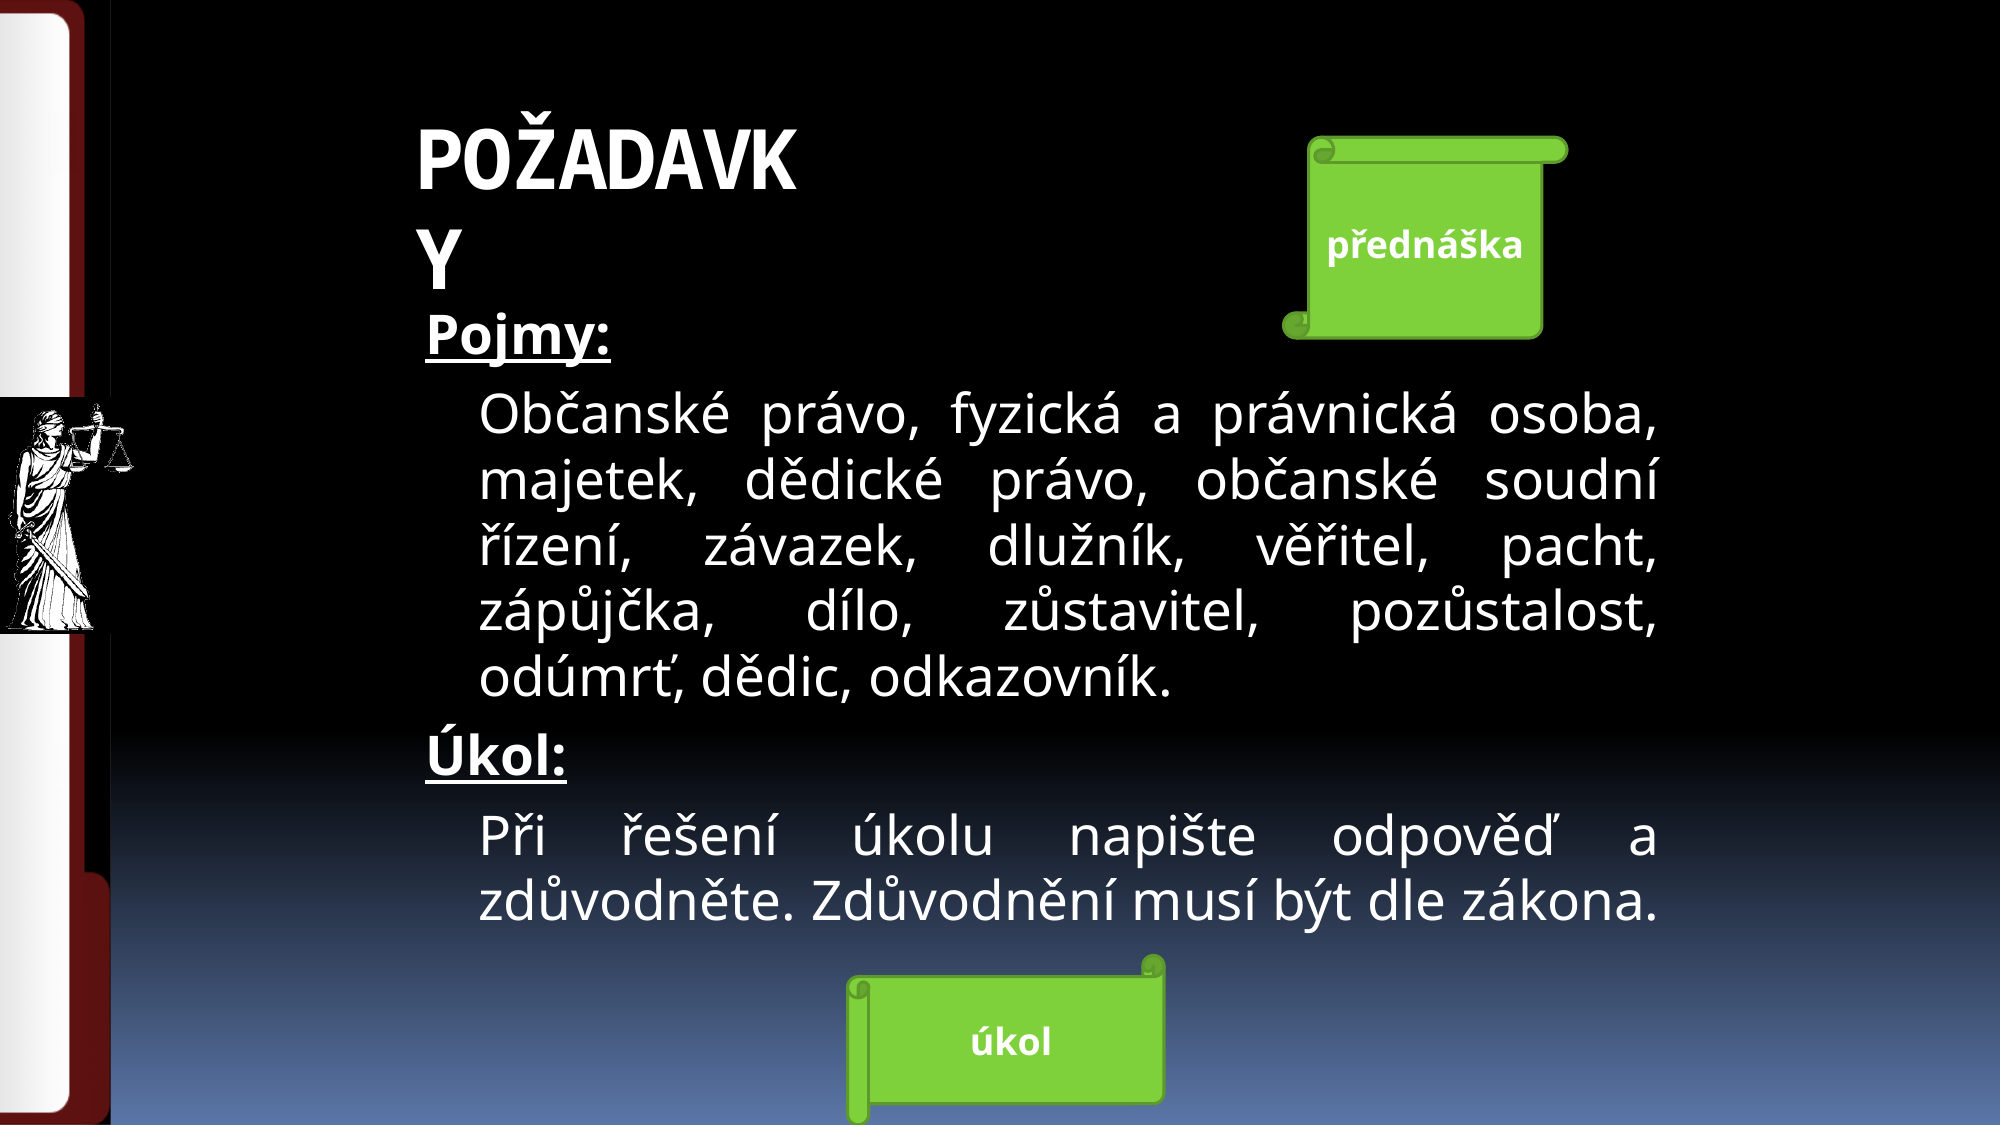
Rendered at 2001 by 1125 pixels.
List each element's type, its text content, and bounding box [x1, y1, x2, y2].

title POŽADAVKY [399, 98, 859, 249]
list Pojmy: Občanské právo, fyzická a právnická osoba, majetek, dědické právo, občanské soudní řízení, závazek, dlužník, věřitel, pacht, zápůjčka, dílo, zůstavitel, pozůstalost, odúmrť, dědic, odkazovník. Úkol: Při řešení úkolu napište odpověď a zdůvodněte. Zdůvodnění musí být dle zákona. [399, 292, 1675, 976]
text_box úkol [845, 953, 1166, 1125]
text_box přednáška [1281, 135, 1569, 340]
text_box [0, 0, 138, 1125]
